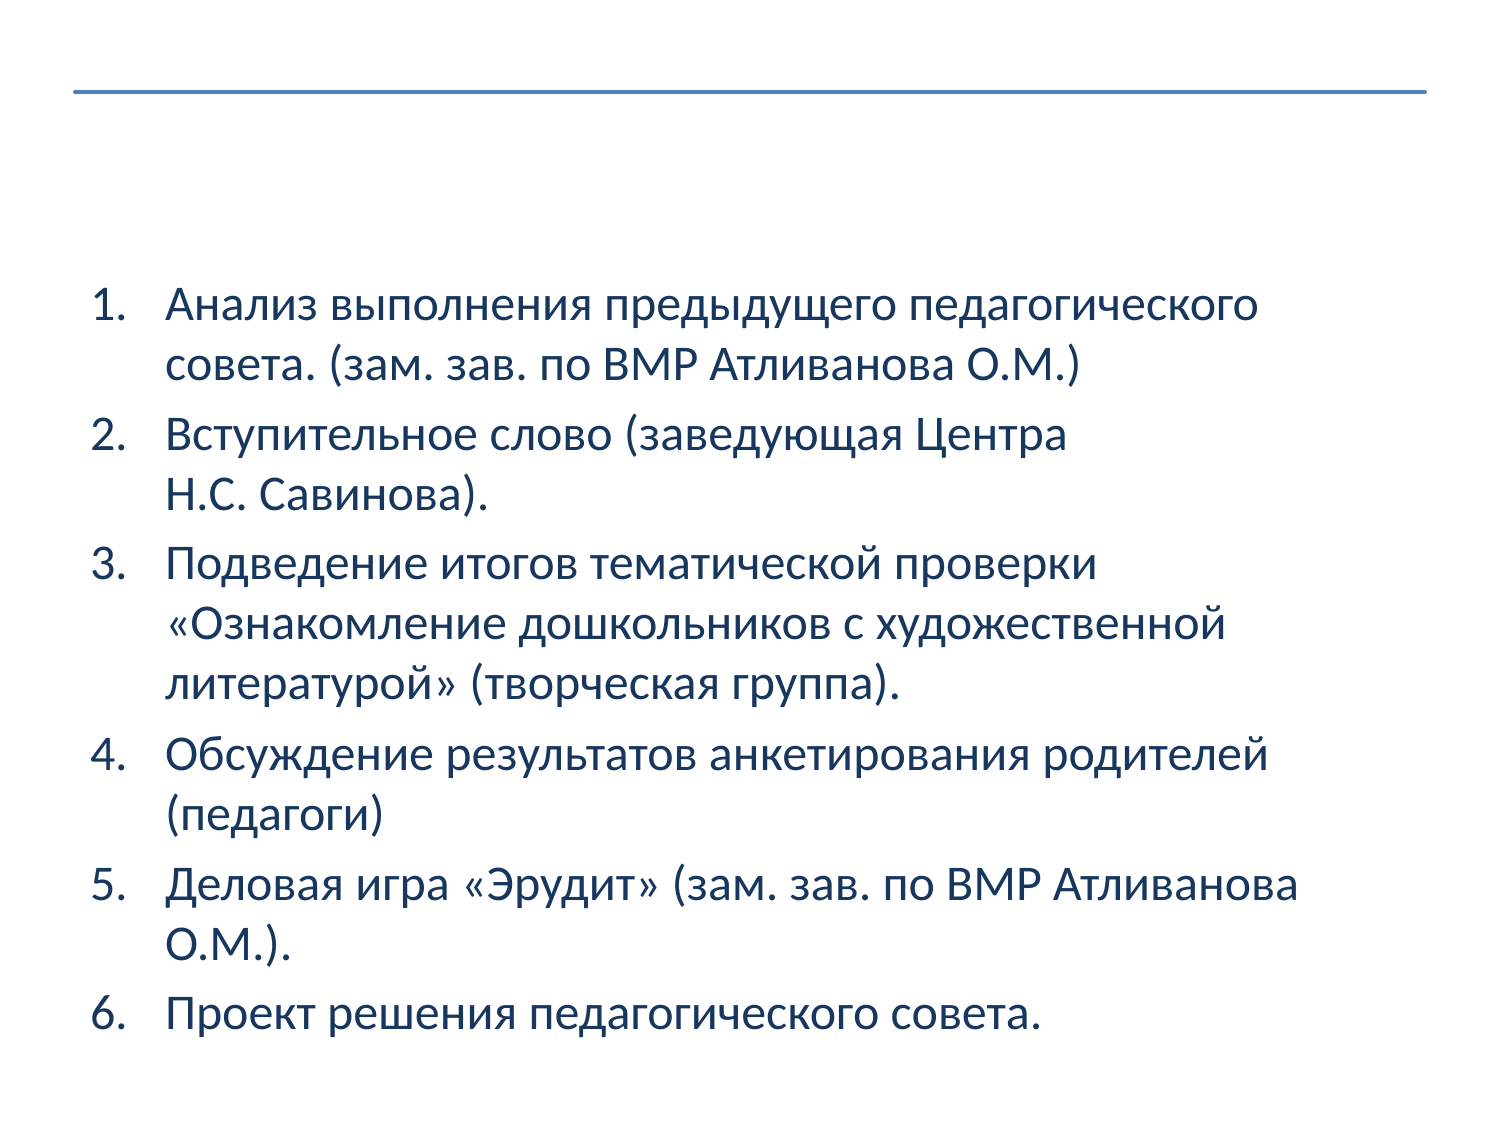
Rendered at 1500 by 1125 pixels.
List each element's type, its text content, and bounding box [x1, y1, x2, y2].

list Анализ выполнения предыдущего педагогического совета. (зам. зав. по ВМР Атливанова О.М.) Вступительное слово (заведующая Центра Н.С. Савинова). Подведение итогов тематической проверки «Ознакомление дошкольников с художественной литературой» (творческая группа). Обсуждение результатов анкетирования родителей (педагоги) Деловая игра «Эрудит» (зам. зав. по ВМР Атливанова О.М.). Проект решения педагогического совета. [74, 262, 1426, 1006]
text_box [74, 44, 1426, 233]
